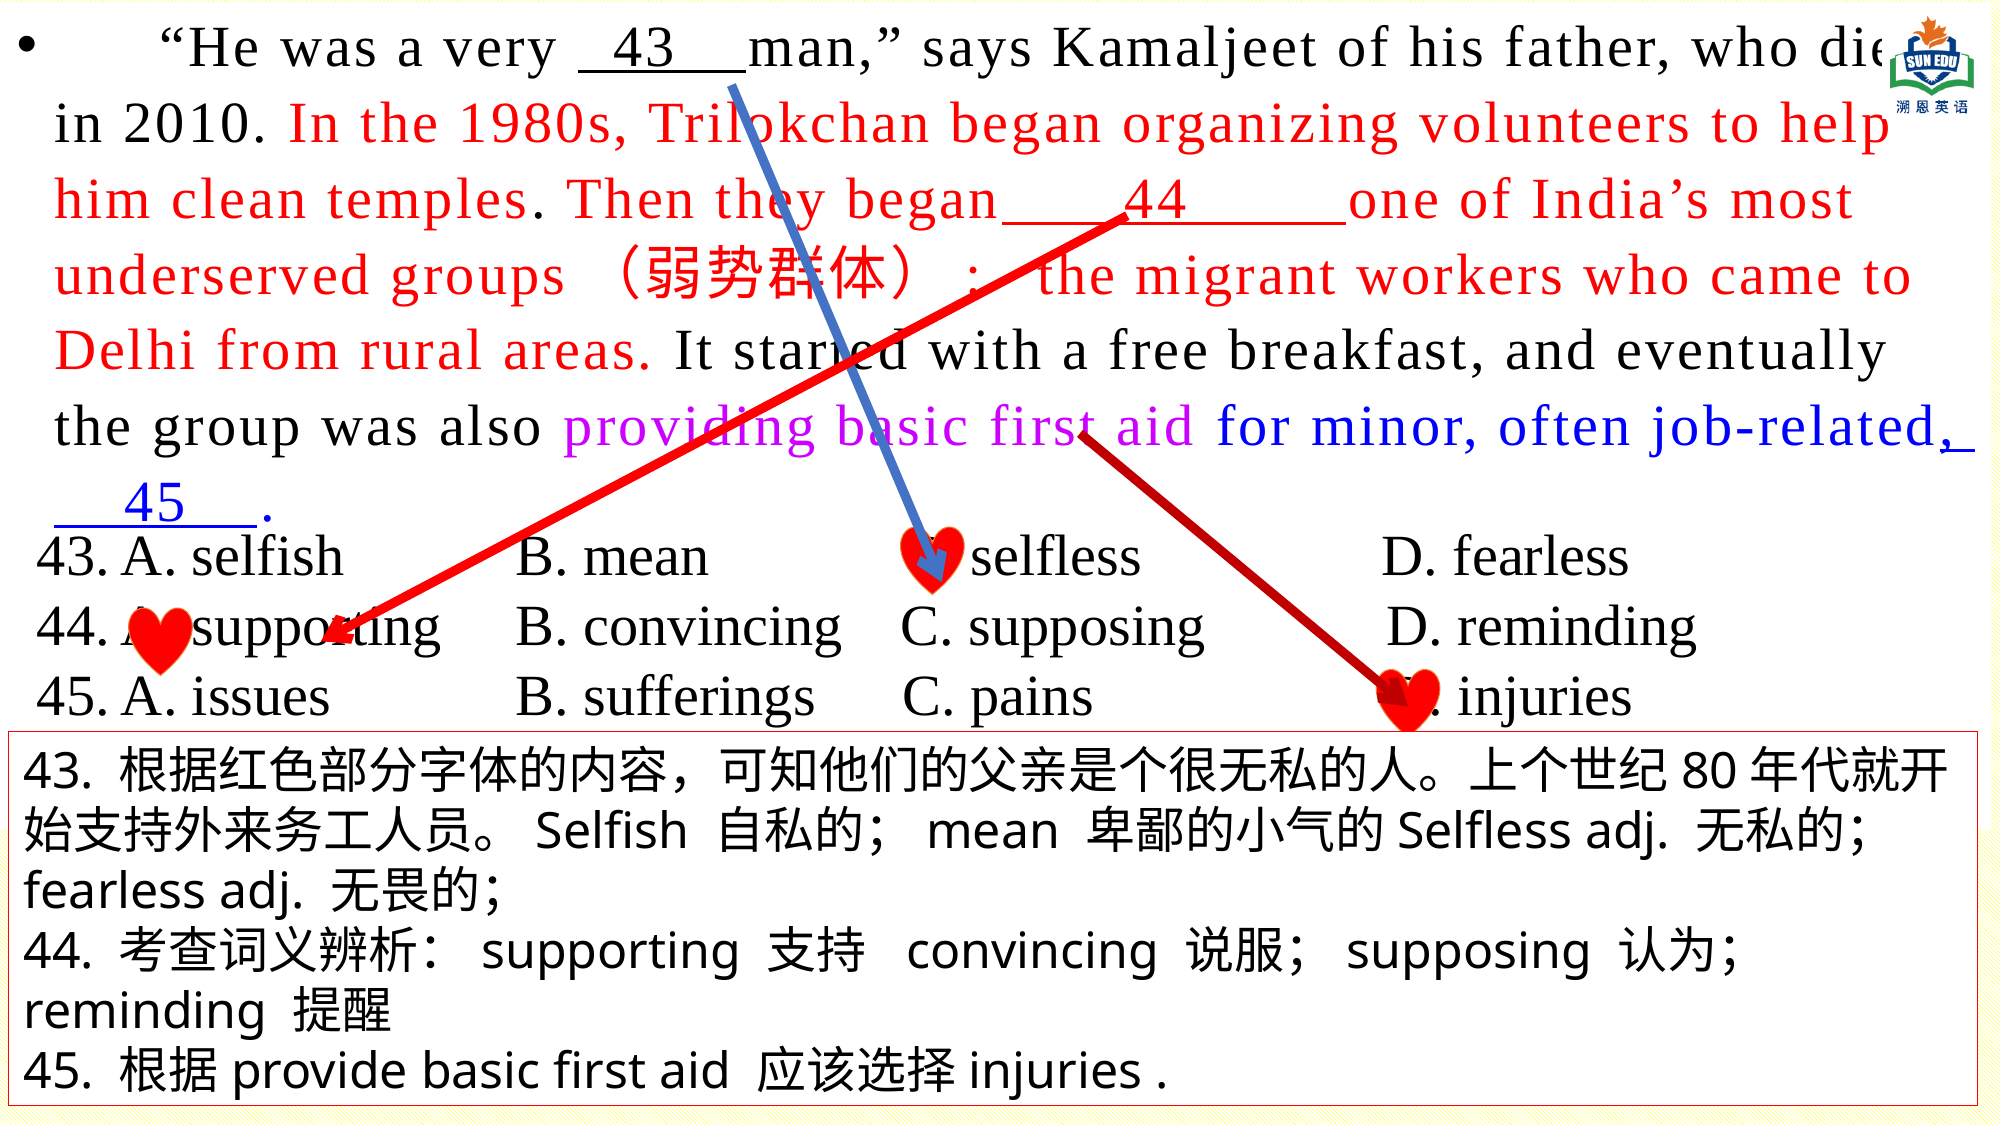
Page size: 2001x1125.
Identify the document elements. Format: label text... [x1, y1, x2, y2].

picture [1882, 13, 1983, 119]
text_box “He was a very 43 man,” says Kamaljeet of his father, who died in 2010. In the 1980s, Trilokchan began organizing volunteers to help him clean temples. Then they began 44 one of India’s most underserved groups（弱势群体）: the migrant workers who came to Delhi from rural areas. It started with a free breakfast, and eventually the group was also providing basic first aid for minor, often job-related, 45 . [0, 2, 1992, 830]
text_box 43. A. selfish B. mean C. selfless D. fearless 44. A. supporting B. convincing C. supposing D. reminding 45. A. issues B. sufferings C. pains D. injuries [22, 509, 1399, 731]
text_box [1079, 433, 1408, 707]
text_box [320, 215, 1128, 642]
text_box [1380, 669, 1441, 731]
text_box 43. 根据红色部分字体的内容，可知他们的父亲是个很无私的人。上个世纪80年代就开始支持外来务工人员。Selfish 自私的；mean 卑鄙的小气的Selfless adj. 无私的；fearless adj. 无畏的； 44. 考查词义辨析：supporting 支持 convincing 说服；supposing 认为；reminding 提醒 45. 根据provide basic first aid 应该选择injuries . [8, 731, 1978, 1106]
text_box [731, 85, 942, 215]
text_box 43. A. selfish B. mean C. selfless D. fearless 44. A. supporting B. convincing C. supposing D. reminding 45. A. issues B. sufferings C. pains D. injuries [1408, 509, 1945, 731]
text_box [128, 607, 193, 677]
